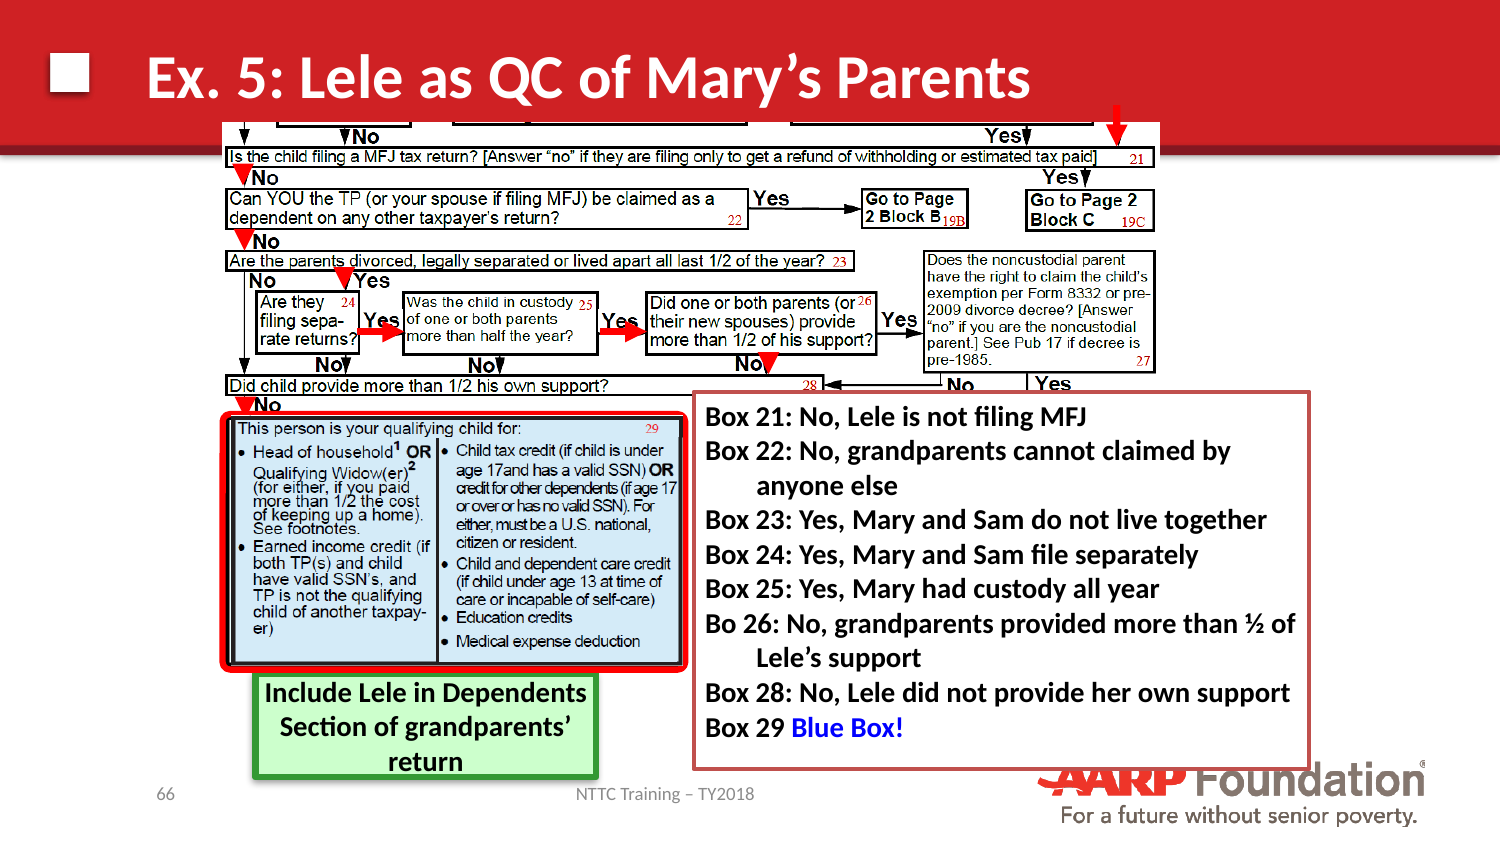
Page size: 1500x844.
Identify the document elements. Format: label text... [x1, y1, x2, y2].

text_box Box 21: No, Lele is not filing MFJ Box 22: No, grandparents cannot claimed by anyone else Box 23: Yes, Mary and Sam do not live together Box 24: Yes, Mary and Sam file separately Box 25: Yes, Mary had custody all year Bo 26: No, grandparents provided more than ½ of Lele’s support Box 28: No, Lele did not provide her own support Box 29 Blue Box! [692, 390, 1311, 771]
picture [231, 414, 683, 666]
footer NTTC Training – TY2018 [427, 770, 903, 816]
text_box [222, 104, 1160, 670]
title Ex. 5: Lele as QC of Mary’s Parents [131, 3, 1331, 145]
slide_number 66 [75, 770, 191, 816]
text_box Include Lele in Dependents Section of grandparents’ return [255, 678, 597, 778]
